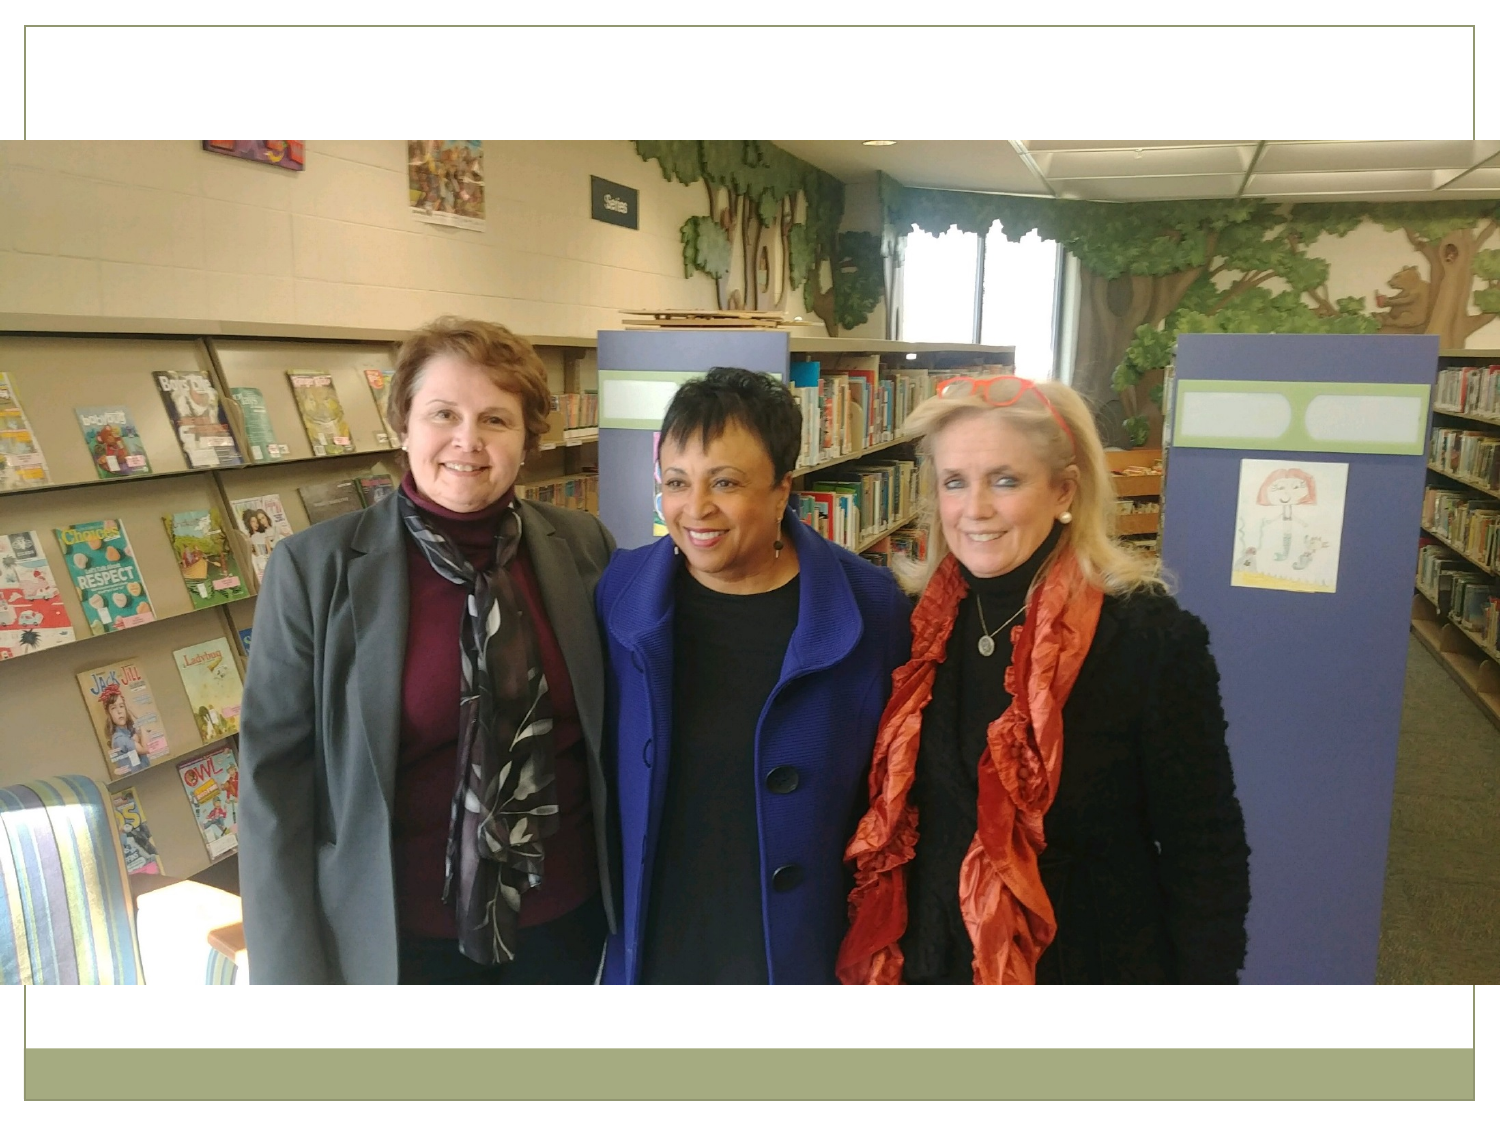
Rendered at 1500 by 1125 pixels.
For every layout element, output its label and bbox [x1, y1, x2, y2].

picture [0, 140, 1500, 985]
